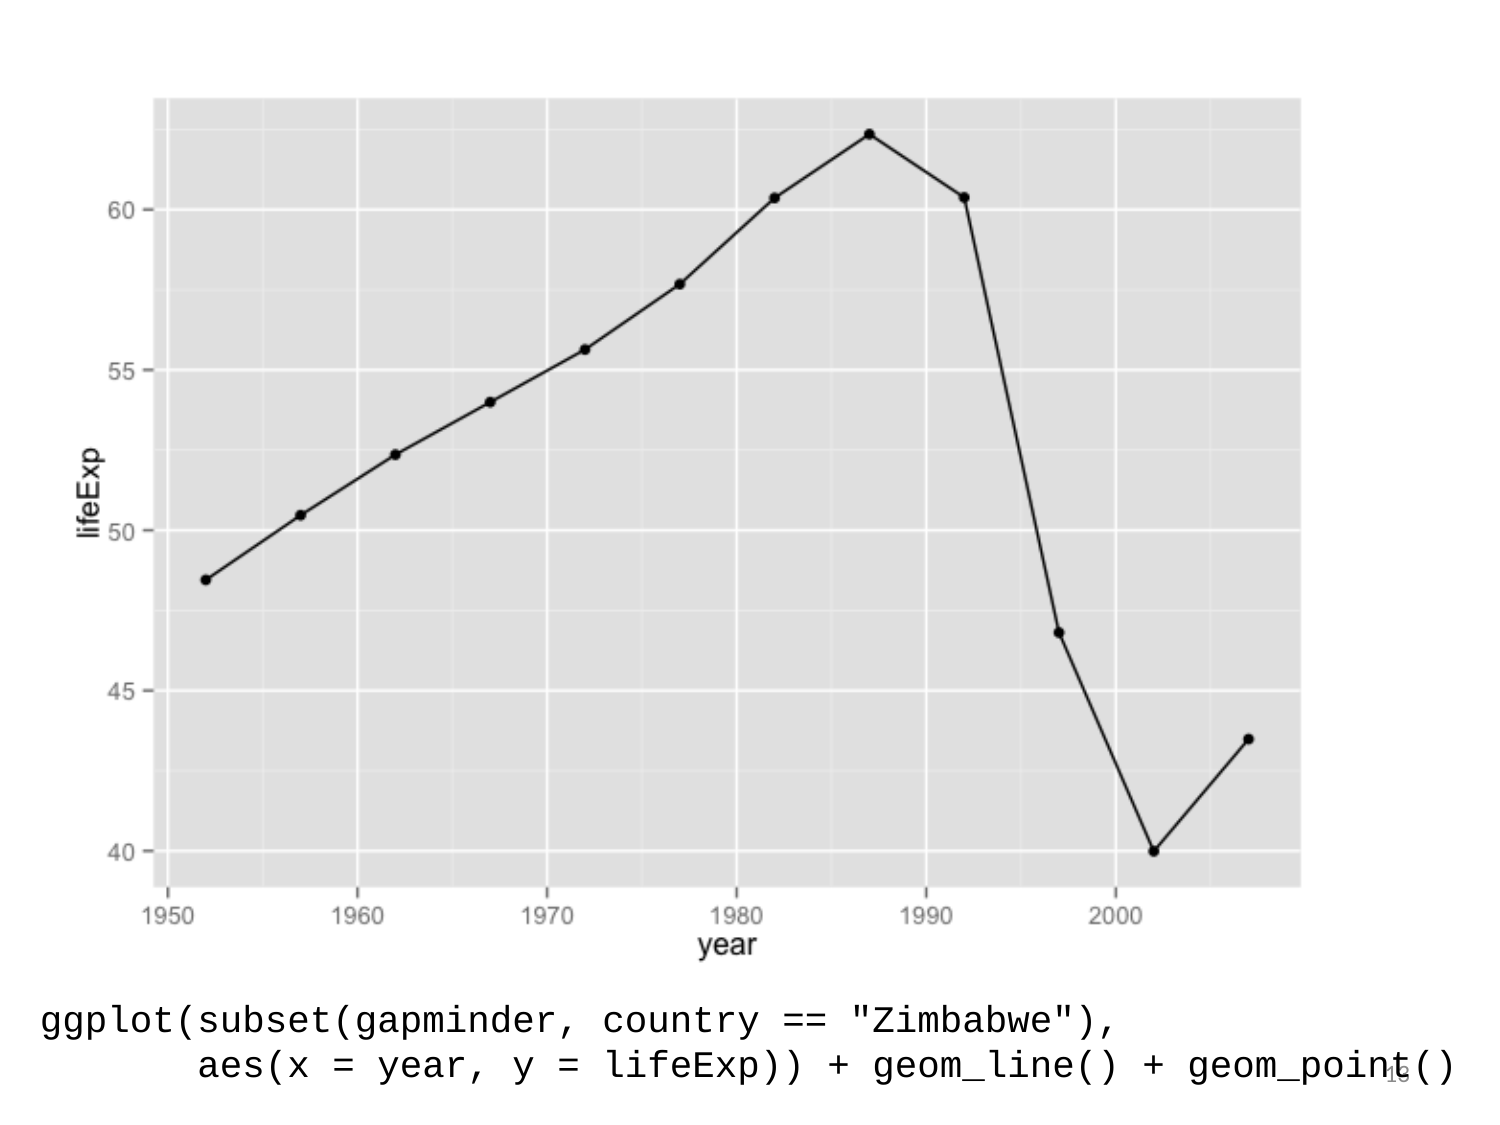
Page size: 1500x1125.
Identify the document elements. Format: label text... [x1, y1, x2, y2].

picture [49, 62, 1338, 983]
slide_number 13 [1074, 1042, 1425, 1103]
text_box ggplot(subset(gapminder, country == "Zimbabwe"), aes(x = year, y = lifeExp)) + geom_line() + geom_point() [24, 987, 1500, 1093]
